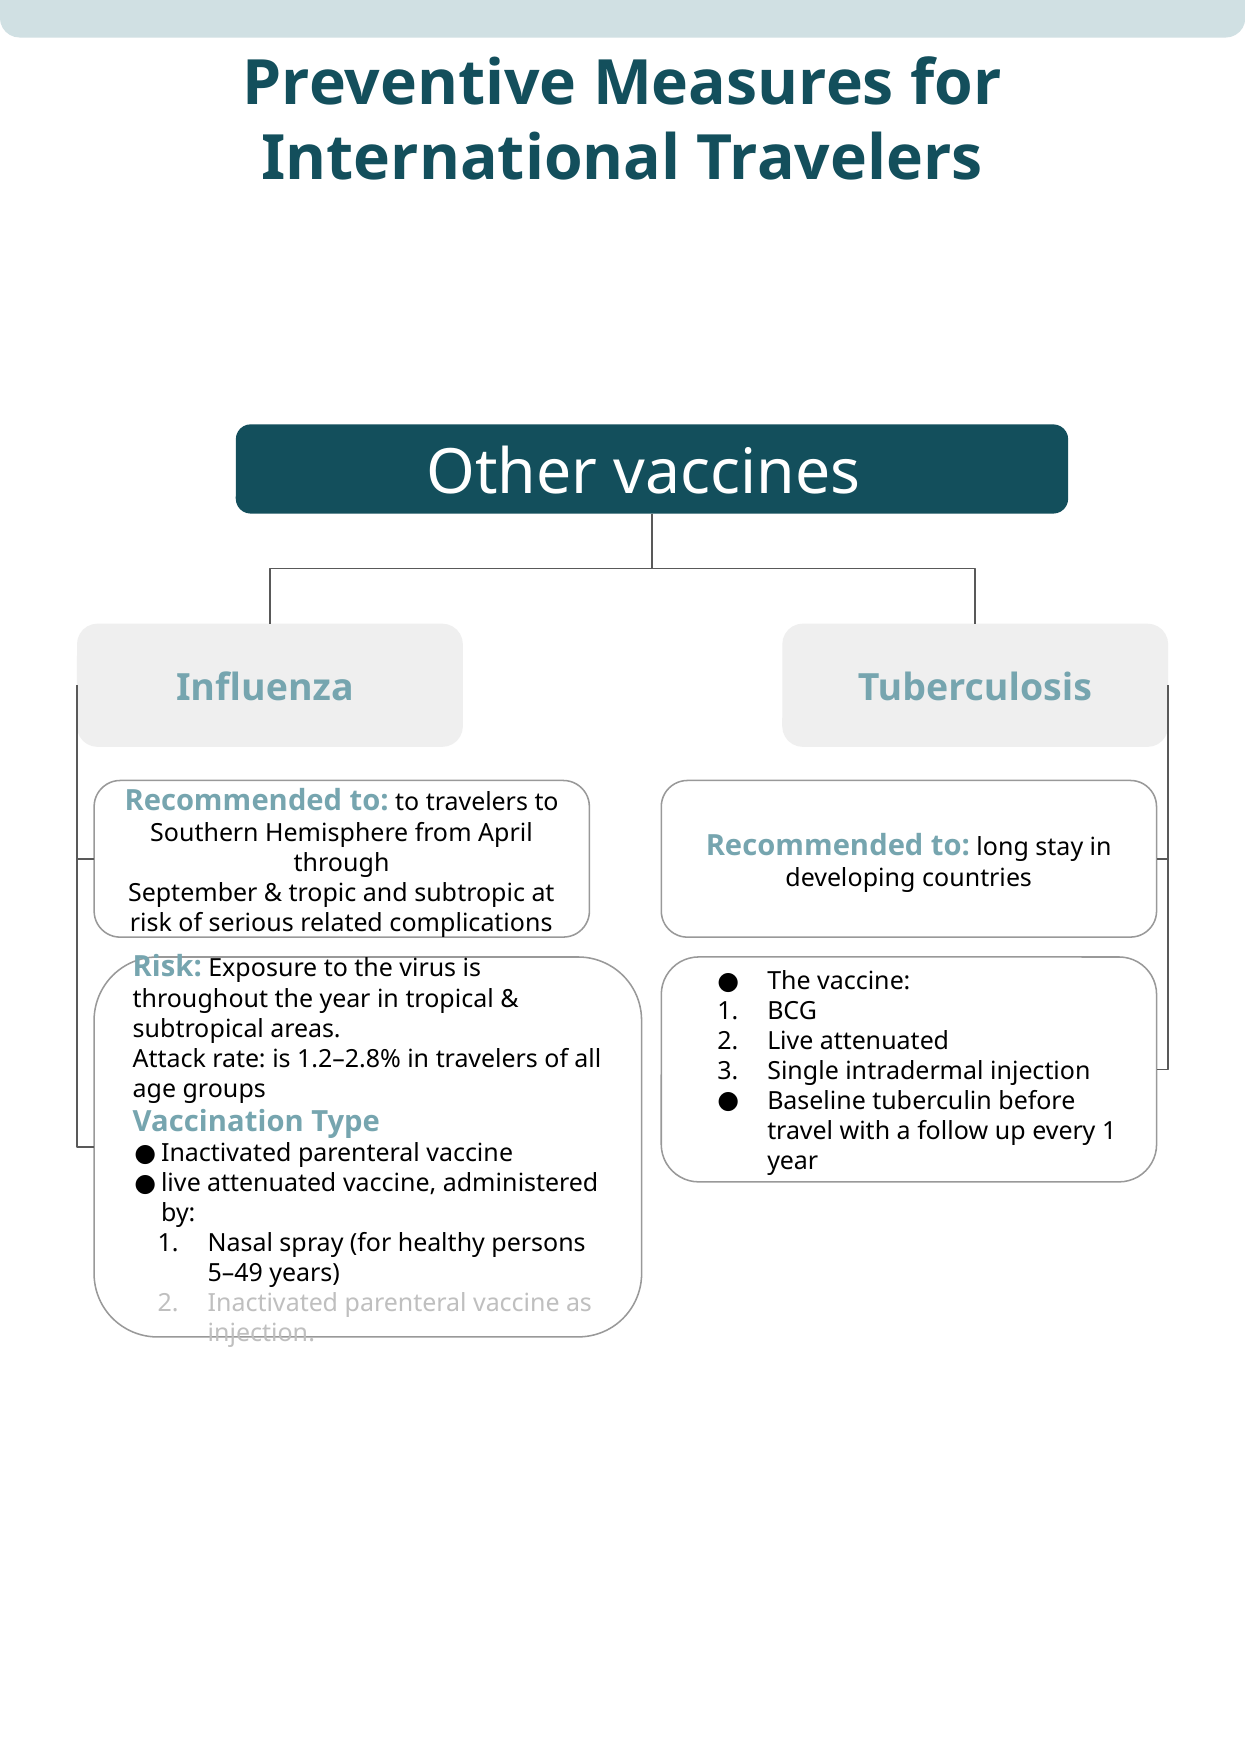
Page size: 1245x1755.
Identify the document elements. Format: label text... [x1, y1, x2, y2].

text_box Risk: Exposure to the virus is throughout the year in tropical & subtropical areas. Attack rate: is 1.2–2.8% in travelers of all age groups Vaccination Type Inactivated parenteral vaccine live attenuated vaccine, administered by: Nasal spray (for healthy persons 5–49 years) Inactivated parenteral vaccine as injection. [94, 956, 642, 1337]
text_box Other vaccines [235, 424, 400, 514]
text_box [76, 685, 95, 1148]
text_box Recommended to: long stay in developing countries [661, 780, 1151, 938]
text_box Influenza [76, 623, 400, 747]
text_box Other vaccines [874, 424, 1069, 514]
text_box The vaccine: BCG Live attenuated Single intradermal injection Baseline tuberculin before travel with a follow up every 1 year [661, 956, 1157, 1182]
text_box Recommended to: to travelers to Southern Hemisphere from April through September & tropic and subtropic at risk of serious related complications [99, 780, 590, 938]
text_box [405, 377, 517, 760]
text_box Preventive Measures for International Travelers [71, 63, 1174, 171]
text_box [758, 406, 869, 731]
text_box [1156, 685, 1169, 1070]
text_box Tuberculosis [786, 623, 1169, 747]
text_box Other vaccines [521, 424, 753, 514]
text_box [0, 0, 1245, 38]
